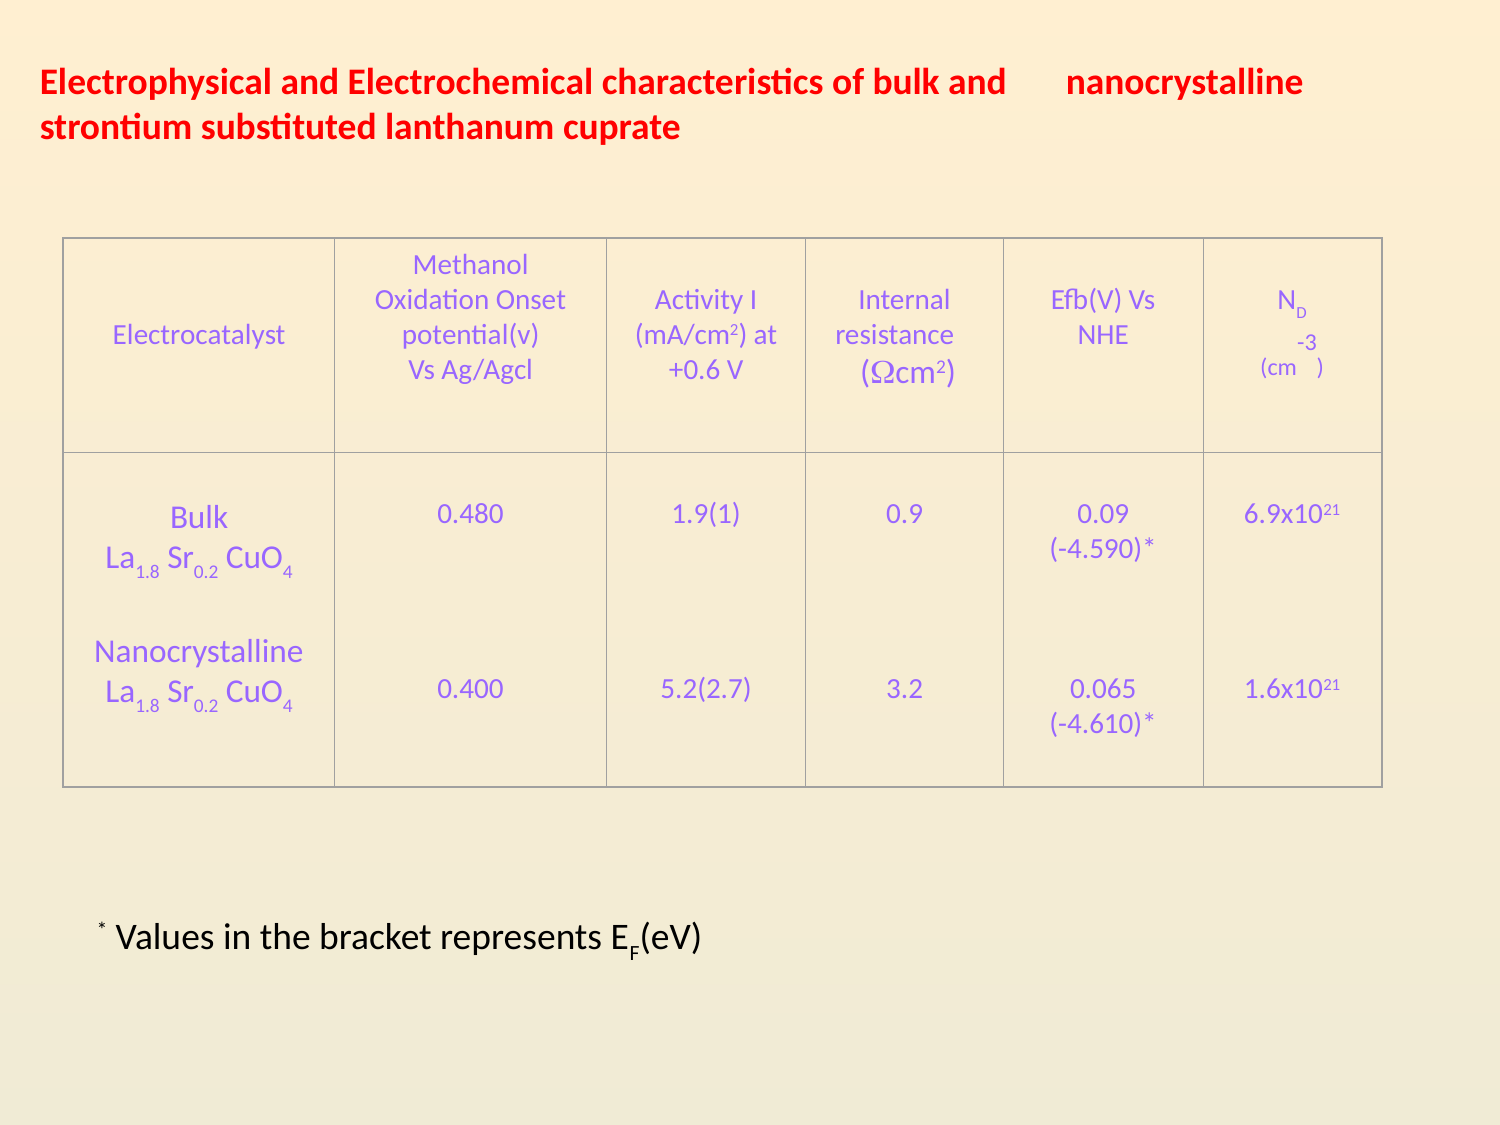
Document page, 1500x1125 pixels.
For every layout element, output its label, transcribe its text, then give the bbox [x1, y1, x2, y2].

text_box * Values in the bracket represents EF(eV) [81, 900, 727, 972]
text_box Electrophysical and Electrochemical characteristics of bulk and nanocrystalline strontium substituted lanthanum cuprate [24, 49, 1475, 155]
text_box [62, 237, 1383, 788]
